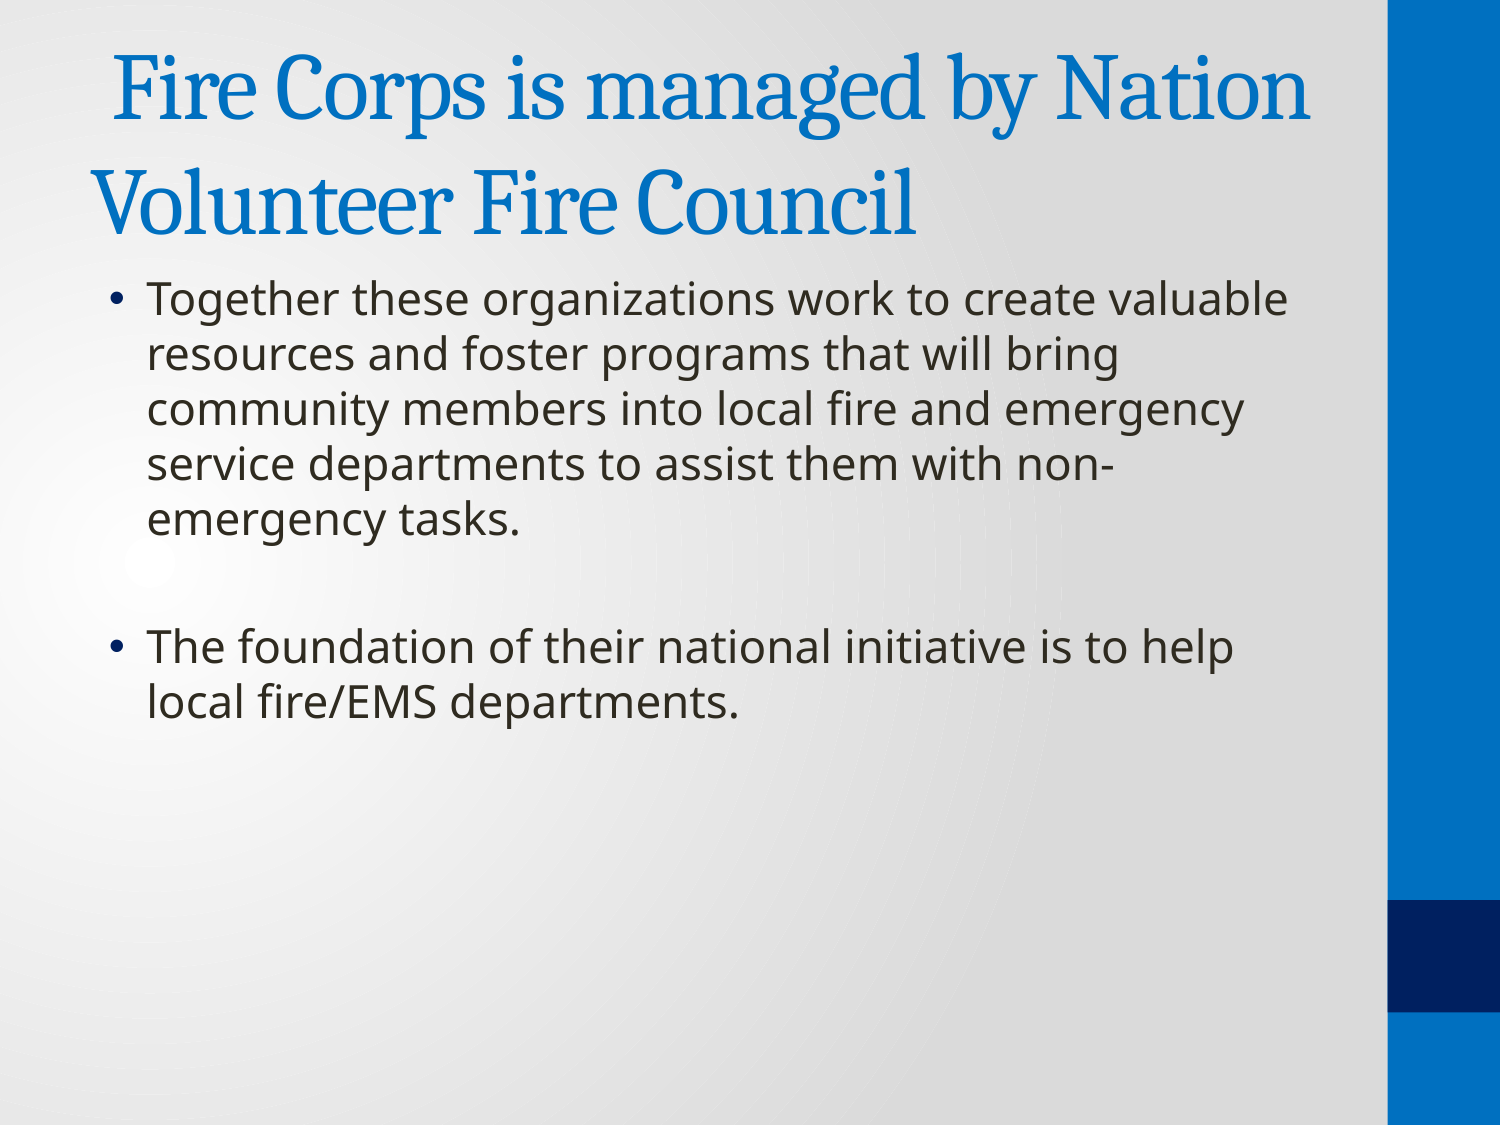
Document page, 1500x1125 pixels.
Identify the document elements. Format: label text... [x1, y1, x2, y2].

list Together these organizations work to create valuable resources and foster programs that will bring community members into local fire and emergency service departments to assist them with non-emergency tasks. The foundation of their national initiative is to help local fire/EMS departments. [75, 262, 1325, 1050]
title Fire Corps is managed by Nation Volunteer Fire Council [75, 45, 1325, 233]
